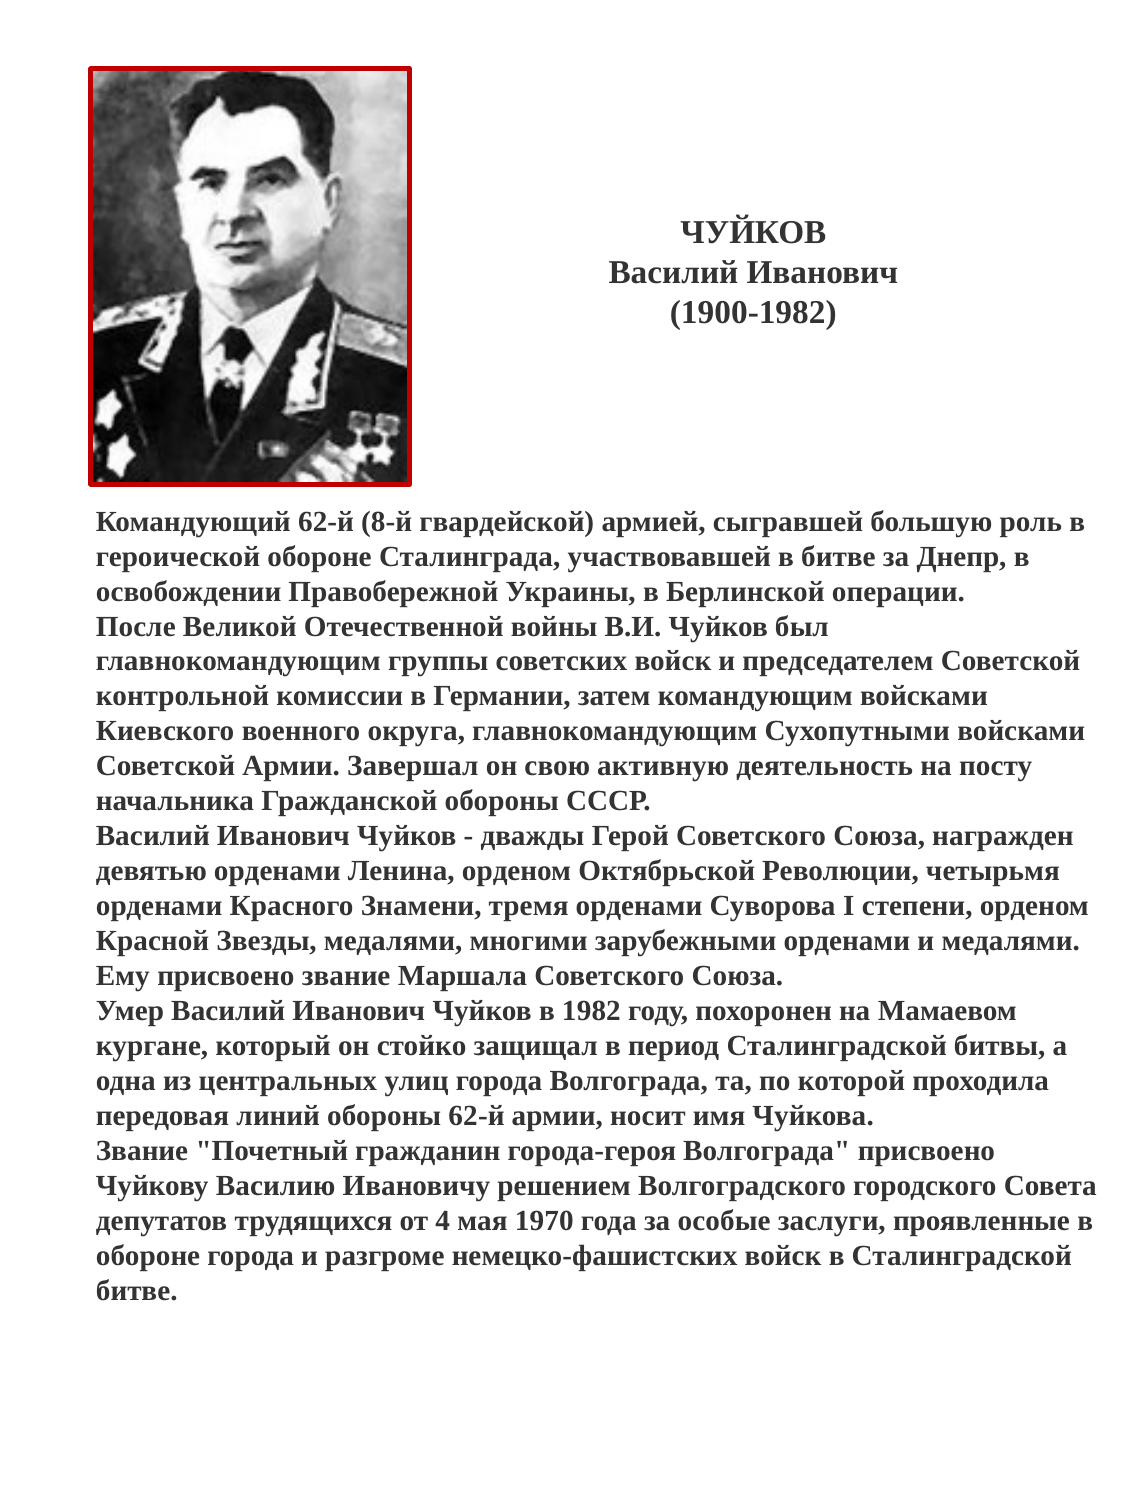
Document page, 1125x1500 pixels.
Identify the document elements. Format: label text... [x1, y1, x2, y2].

picture [93, 70, 408, 482]
text_box Командующий 62-й (8-й гвардейской) армией, сыгравшей большую роль в героической обороне Сталинграда, участвовавшей в битве за Днепр, в освобождении Правобережной Украины, в Берлинской операции. После Великой Отечественной войны В.И. Чуйков был главнокомандующим группы советских войск и председателем Советской контрольной комиссии в Германии, затем командующим войсками Киевского военного округа, главнокомандующим Сухопутными войсками Советской Армии. Завершал он свою активную деятельность на посту начальника Гражданской обороны СССР. Василий Иванович Чуйков - дважды Герой Советского Союза, награжден девятью орденами Ленина, орденом Октябрьской Революции, четырьмя орденами Красного Знамени, тремя орденами Суворова I степени, орденом Красной Звезды, медалями, многими зарубежными орденами и медалями. Ему присвоено звание Маршала Советского Союза. Умер Василий Иванович Чуйков в 1982 году, похоронен на Мамаевом кургане, который он стойко защищал в период Сталинградской битвы, а одна из центральных улиц города Волгограда, та, по которой проходила передовая линий обороны 62-й армии, носит имя Чуйкова. Звание "Почетный гражданин города-героя Волгограда" присвоено Чуйкову Василию Ивановичу решением Волгоградского городского Совета депутатов трудящихся от 4 мая 1970 года за особые заслуги, проявленные в обороне города и разгроме немецко-фашистских войск в Сталинградской битве. [81, 494, 1125, 1314]
text_box ЧУЙКОВ Василий Иванович (1900-1982) [510, 202, 997, 338]
